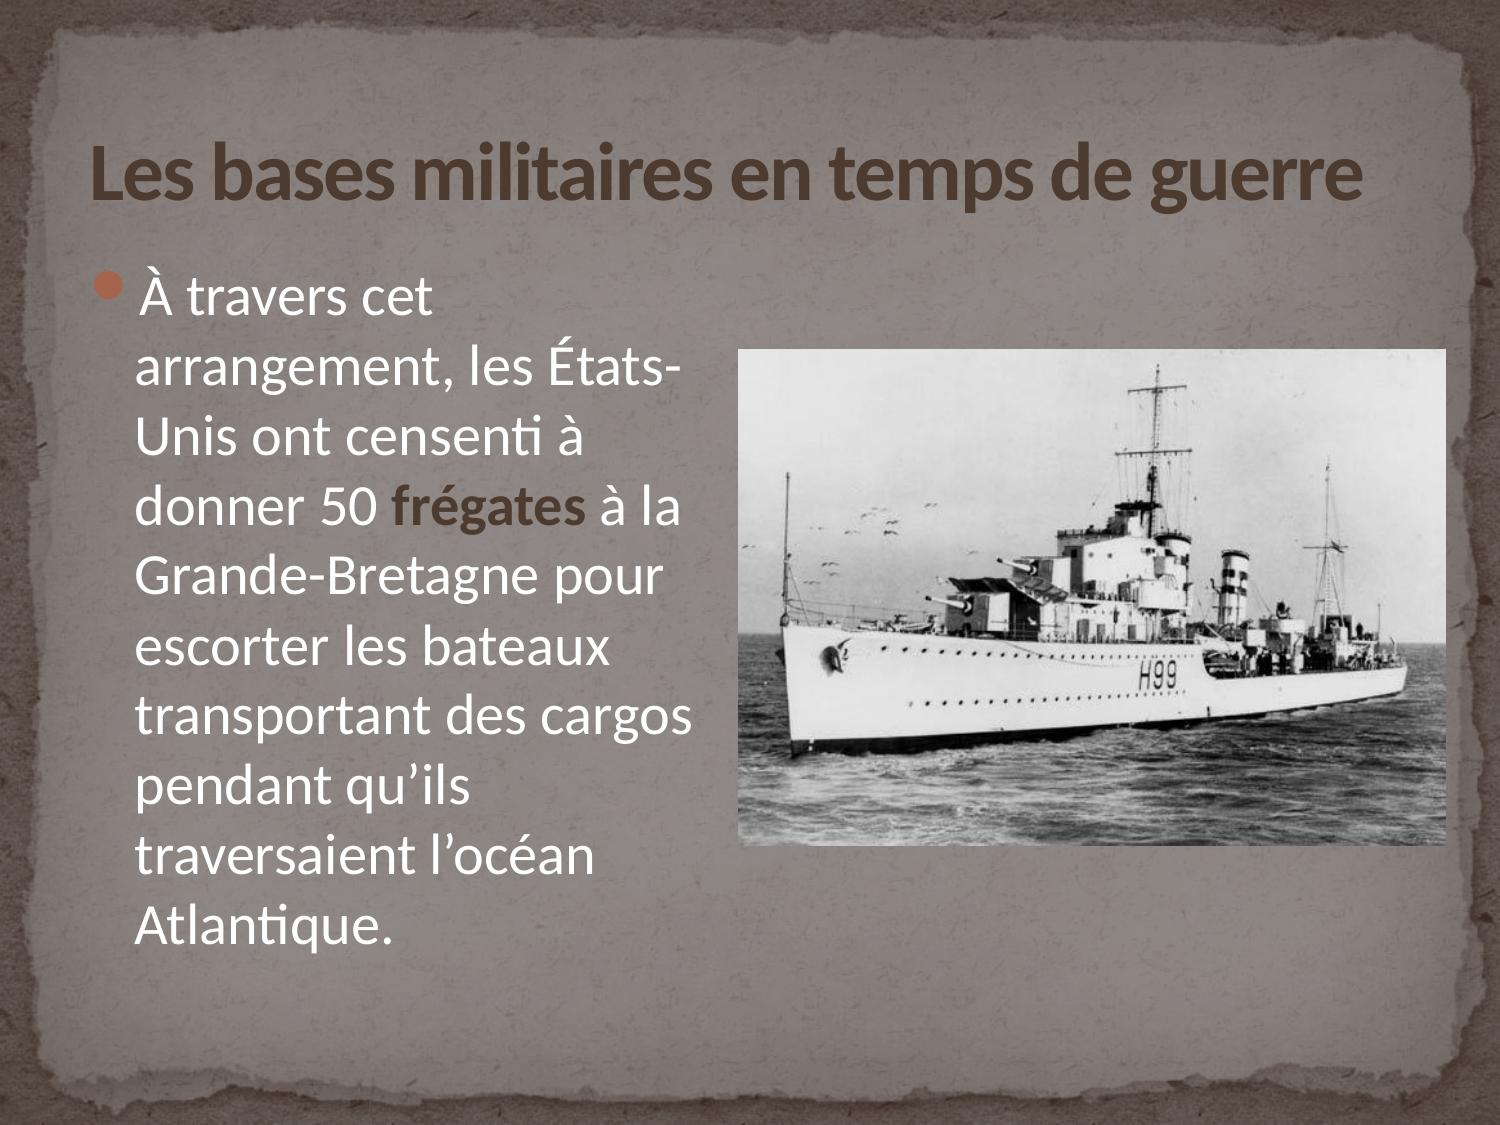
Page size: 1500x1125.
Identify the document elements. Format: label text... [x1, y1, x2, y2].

list À travers cet arrangement, les États-Unis ont censenti à donner 50 frégates à la Grande-Bretagne pour escorter les bateaux transportant des cargos pendant qu’ils traversaient l’océan Atlantique. [75, 249, 750, 1000]
title Les bases militaires en temps de guerre [74, 24, 1425, 225]
picture [738, 349, 1446, 846]
